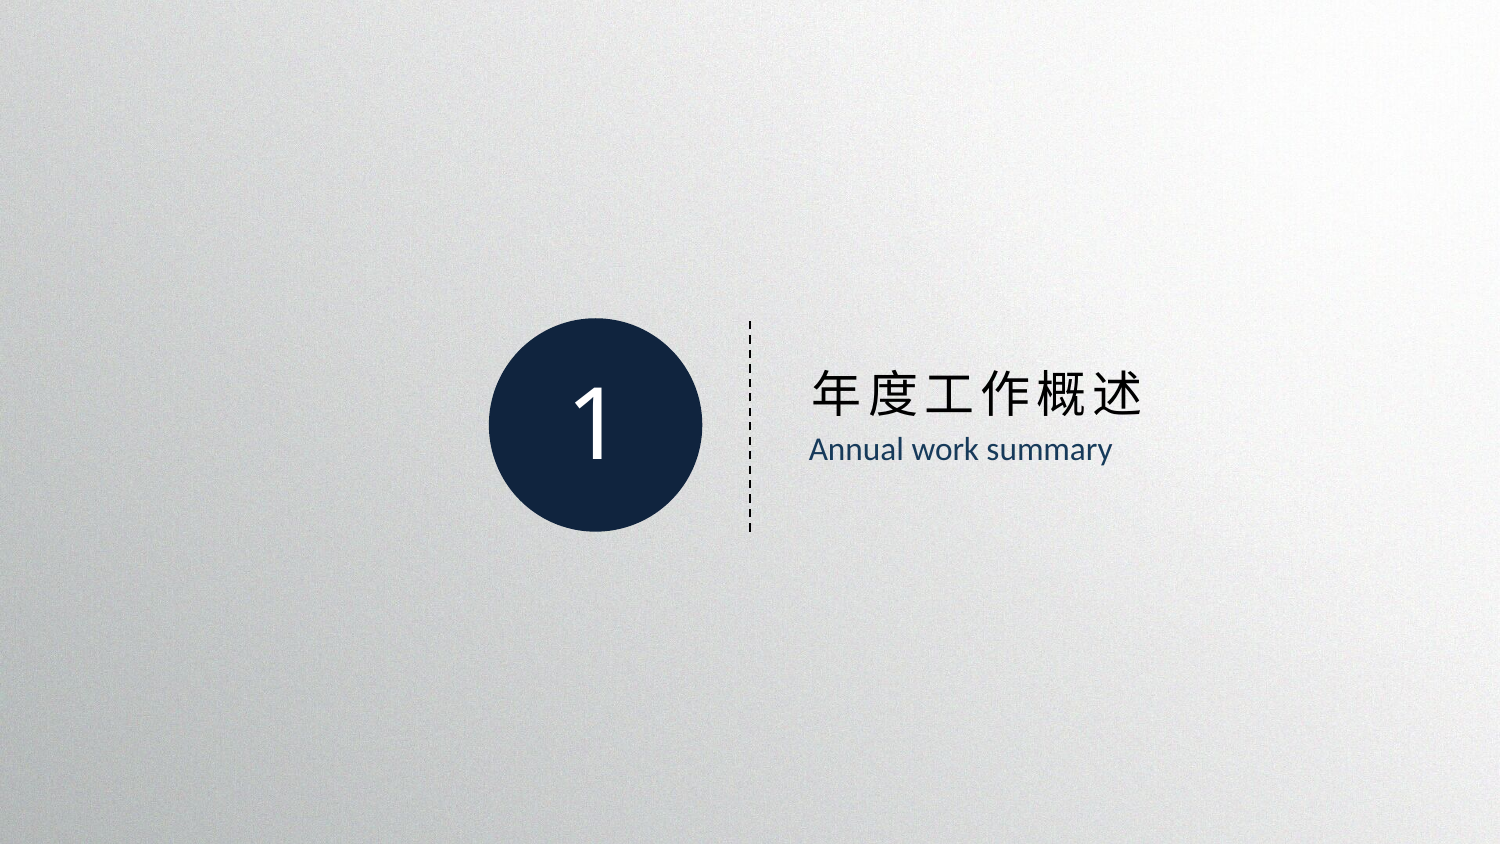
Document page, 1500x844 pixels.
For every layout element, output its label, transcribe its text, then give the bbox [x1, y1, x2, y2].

text_box Annual work summary [793, 420, 1128, 475]
picture [0, 0, 1500, 844]
text_box 年度工作概述 [797, 354, 1159, 430]
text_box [488, 317, 703, 532]
